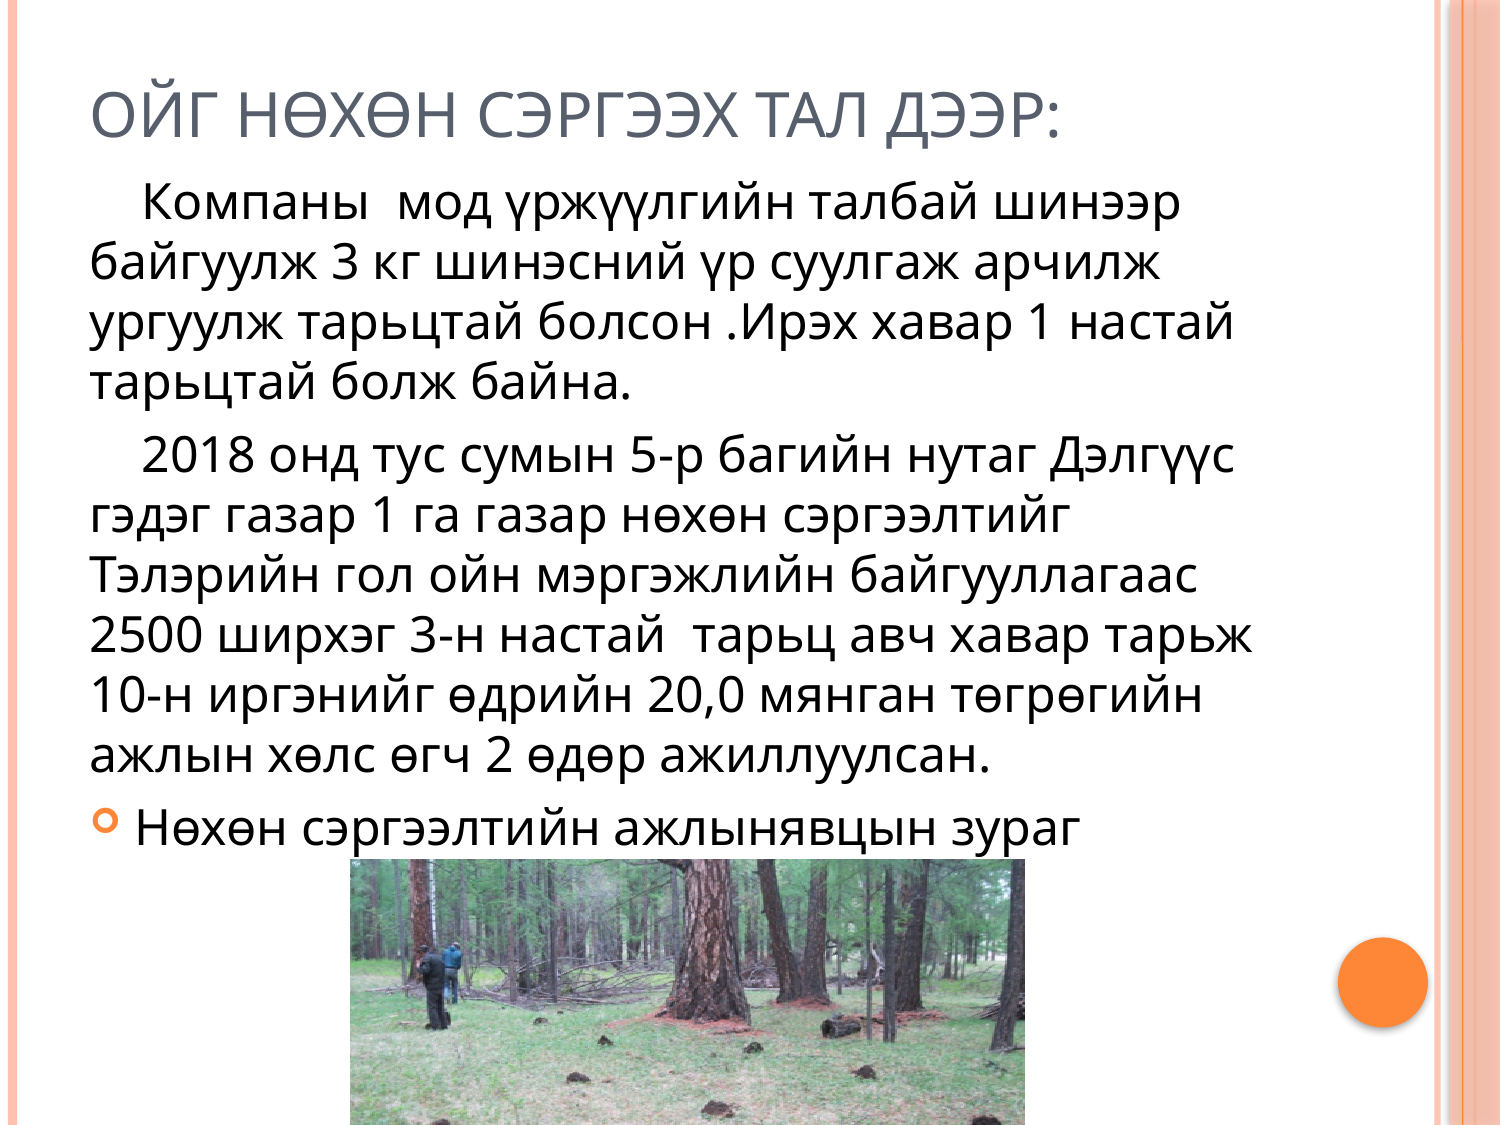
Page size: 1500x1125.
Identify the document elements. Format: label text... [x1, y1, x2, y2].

picture [349, 858, 1026, 1125]
title Ойг нөхөн сэргээх тал дээр: [75, 45, 1300, 162]
list Компаны мод үржүүлгийн талбай шинээр байгуулж 3 кг шинэсний үр суулгаж арчилж ургуулж тарьцтай болсон .Ирэх хавар 1 настай тарьцтай болж байна. 2018 онд тус сумын 5-р багийн нутаг Дэлгүүс гэдэг газар 1 га газар нөхөн сэргээлтийг Тэлэрийн гол ойн мэргэжлийн байгууллагаас 2500 ширхэг 3-н настай тарьц авч хавар тарьж 10-н иргэнийг өдрийн 20,0 мянган төгрөгийн ажлын хөлс өгч 2 өдөр ажиллуулсан. Нөхөн сэргээлтийн ажлынявцын зураг [75, 162, 1300, 1025]
